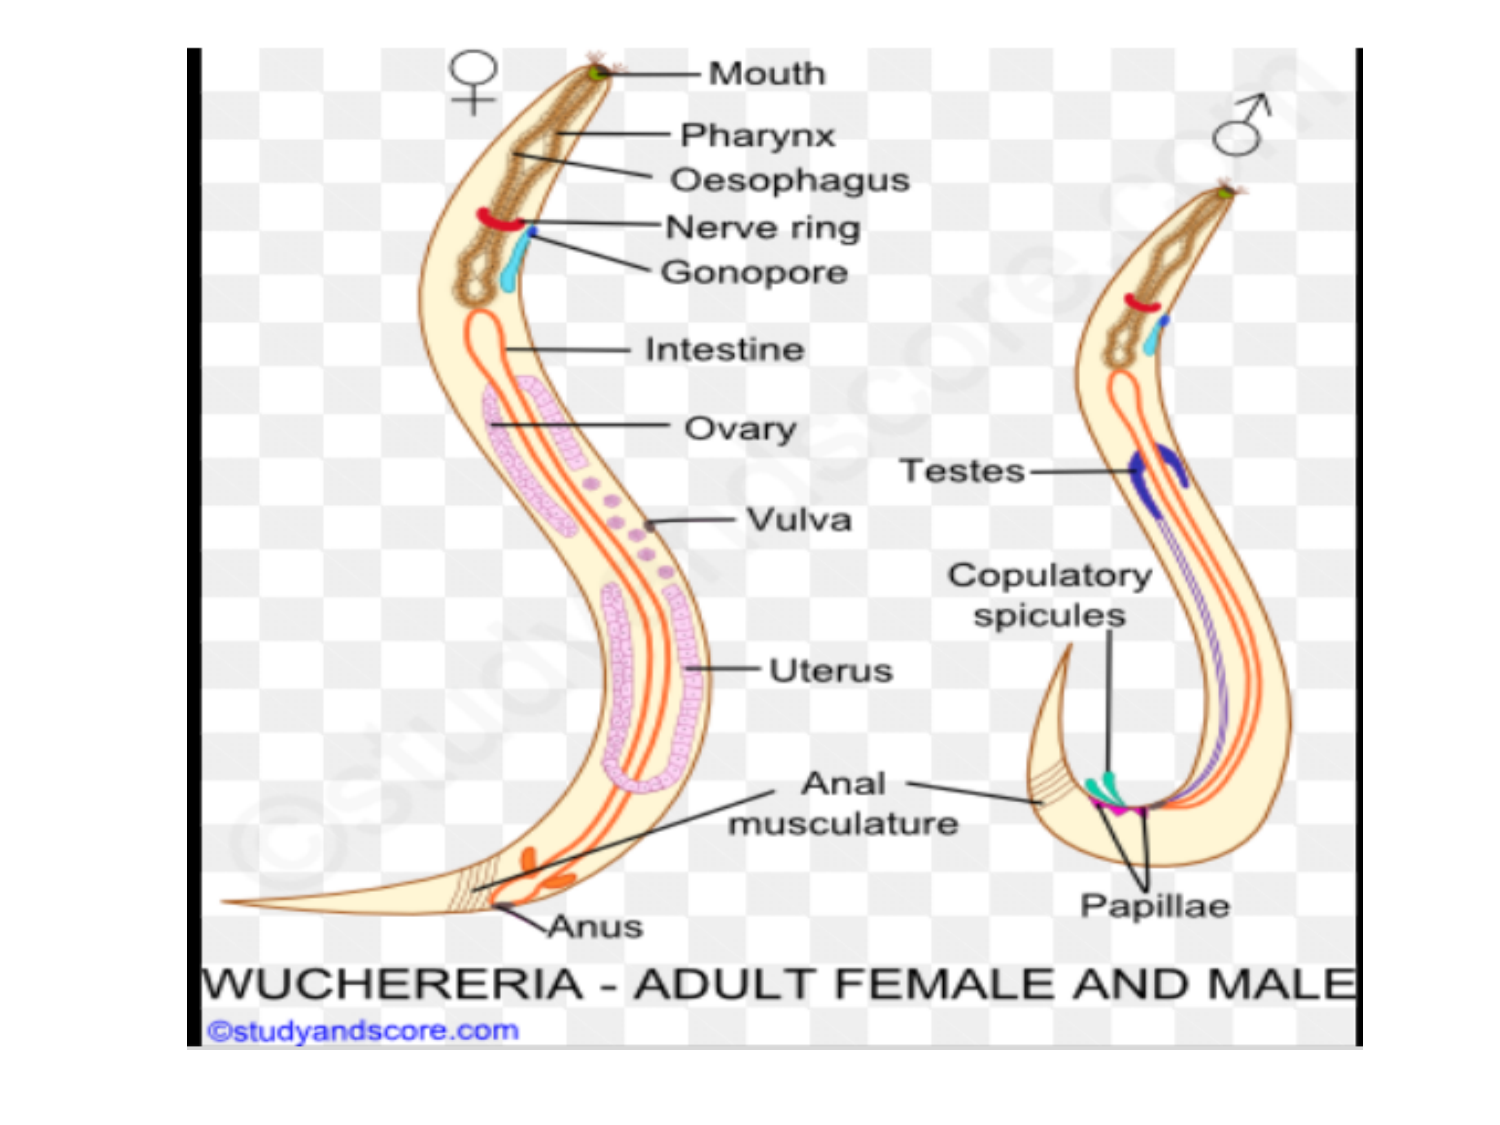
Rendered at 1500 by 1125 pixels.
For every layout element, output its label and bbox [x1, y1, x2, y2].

list [187, 40, 1363, 1051]
